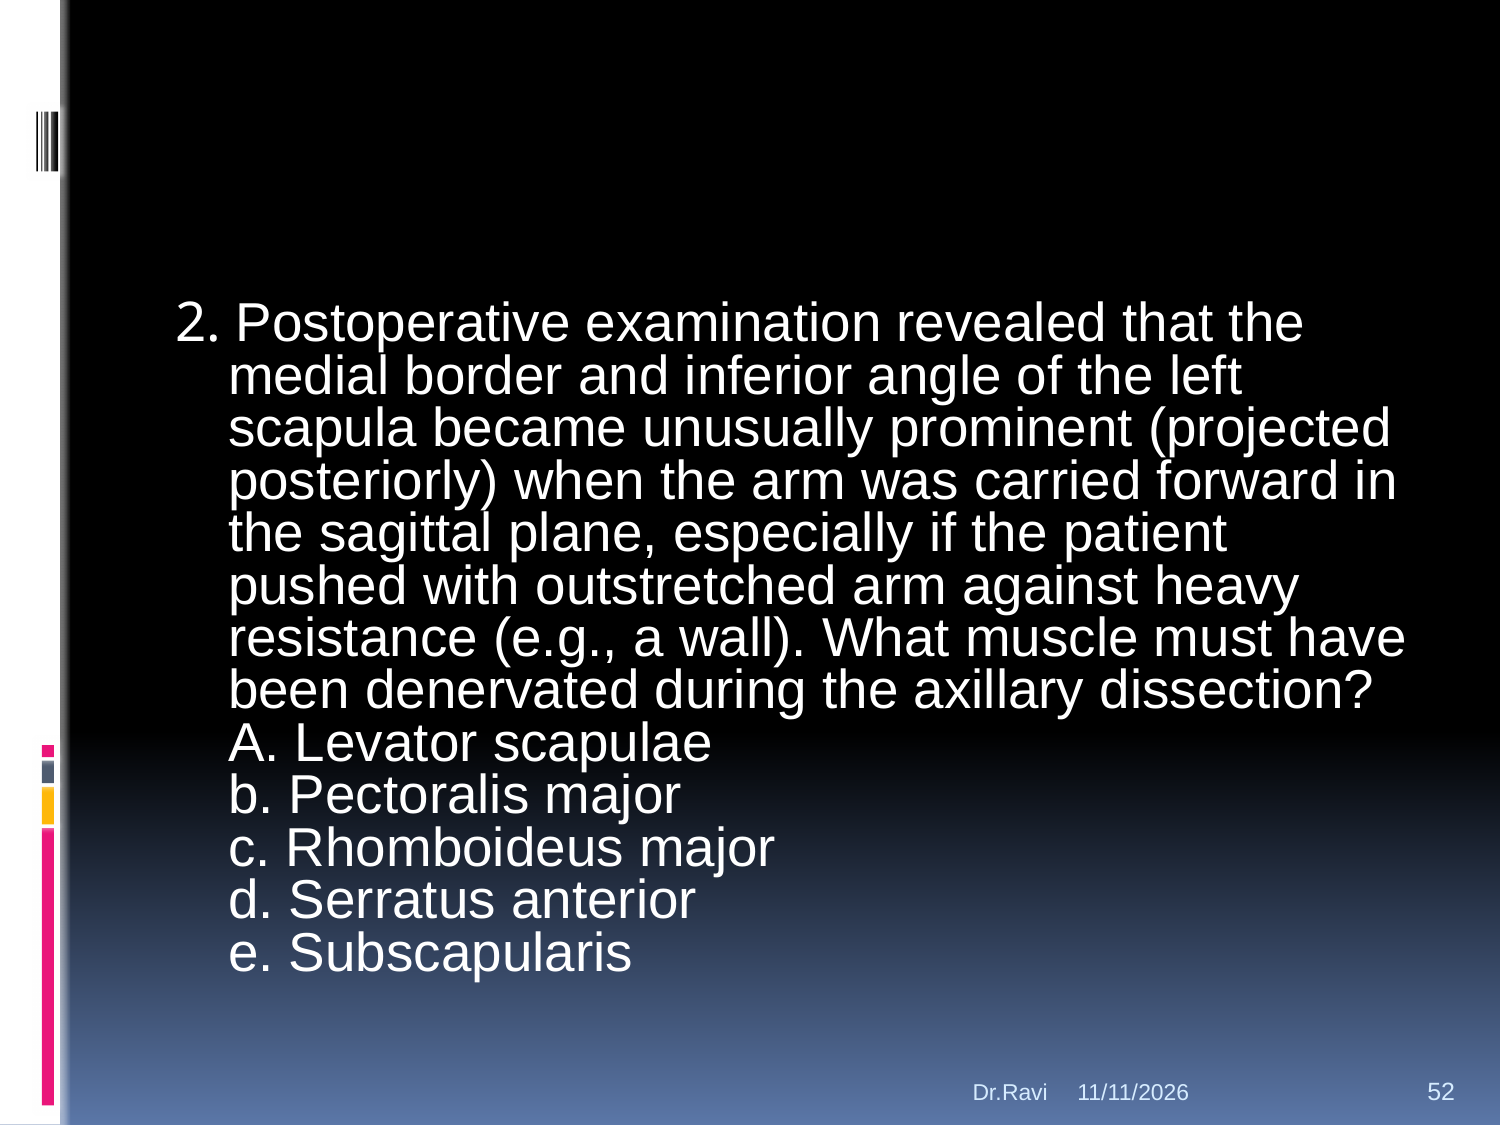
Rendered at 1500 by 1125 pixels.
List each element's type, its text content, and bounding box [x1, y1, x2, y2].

list 2. Postoperative examination revealed that the medial border and inferior angle of the left scapula became unusually prominent (projected posteriorly) when the arm was carried forward in the sagittal plane, especially if the patient pushed with outstretched arm against heavy resistance (e.g., a wall). What muscle must have been denervated during the axillary dissection? A. Levator scapulae b. Pectoralis major c. Rhomboideus major d. Serratus anterior e. Subscapularis [150, 292, 1425, 1043]
footer Dr.Ravi [150, 1052, 1063, 1113]
slide_number 52 [1412, 1052, 1488, 1113]
slide_number 11-Sep-18 [1063, 1052, 1412, 1113]
